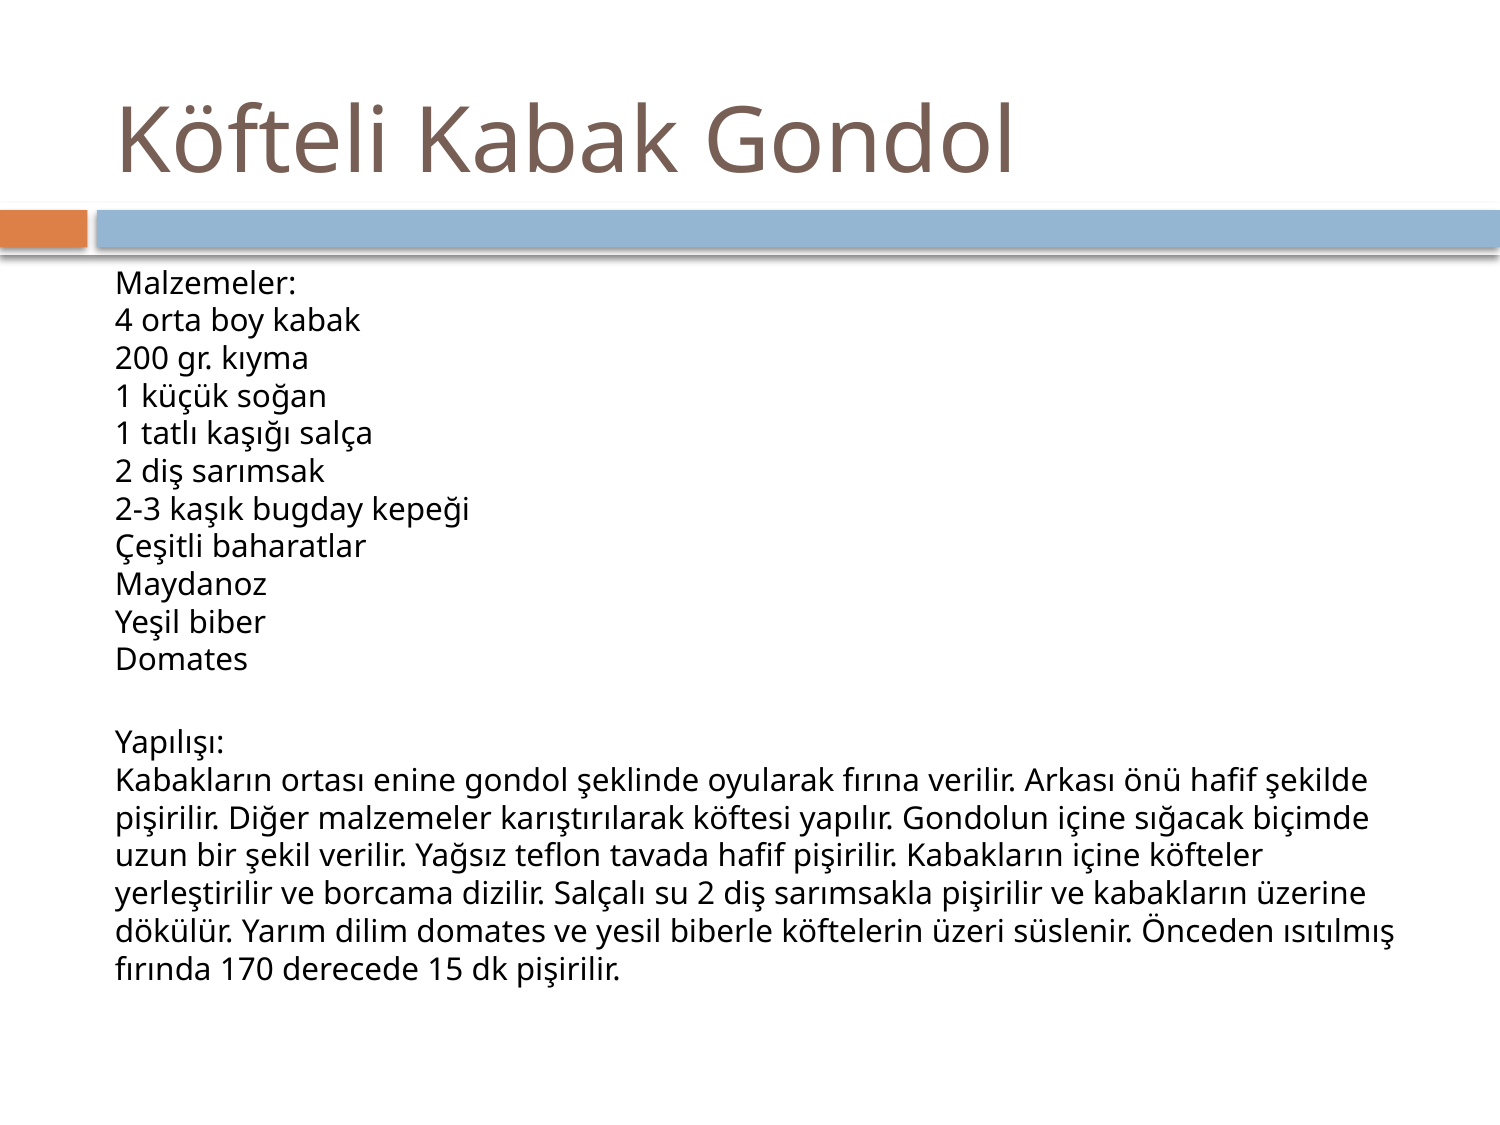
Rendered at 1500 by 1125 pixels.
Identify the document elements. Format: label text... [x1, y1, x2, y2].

list Malzemeler: 4 orta boy kabak 200 gr. kıyma 1 küçük soğan 1 tatlı kaşığı salça 2 diş sarımsak 2-3 kaşık bugday kepeği Çeşitli baharatlar Maydanoz Yeşil biber Domates Yapılışı: Kabakların ortası enine gondol şeklinde oyularak fırına verilir. Arkası önü hafif şekilde pişirilir. Diğer malzemeler karıştırılarak köftesi yapılır. Gondolun içine sığacak biçimde uzun bir şekil verilir. Yağsız teflon tavada hafif pişirilir. Kabakların içine köfteler yerleştirilir ve borcama dizilir. Salçalı su 2 diş sarımsakla pişirilir ve kabakların üzerine dökülür. Yarım dilim domates ve yesil biberle köftelerin üzeri süslenir. Önceden ısıtılmış fırında 170 derecede 15 dk pişirilir. [100, 255, 1437, 998]
title Köfteli Kabak Gondol [100, 54, 1438, 218]
